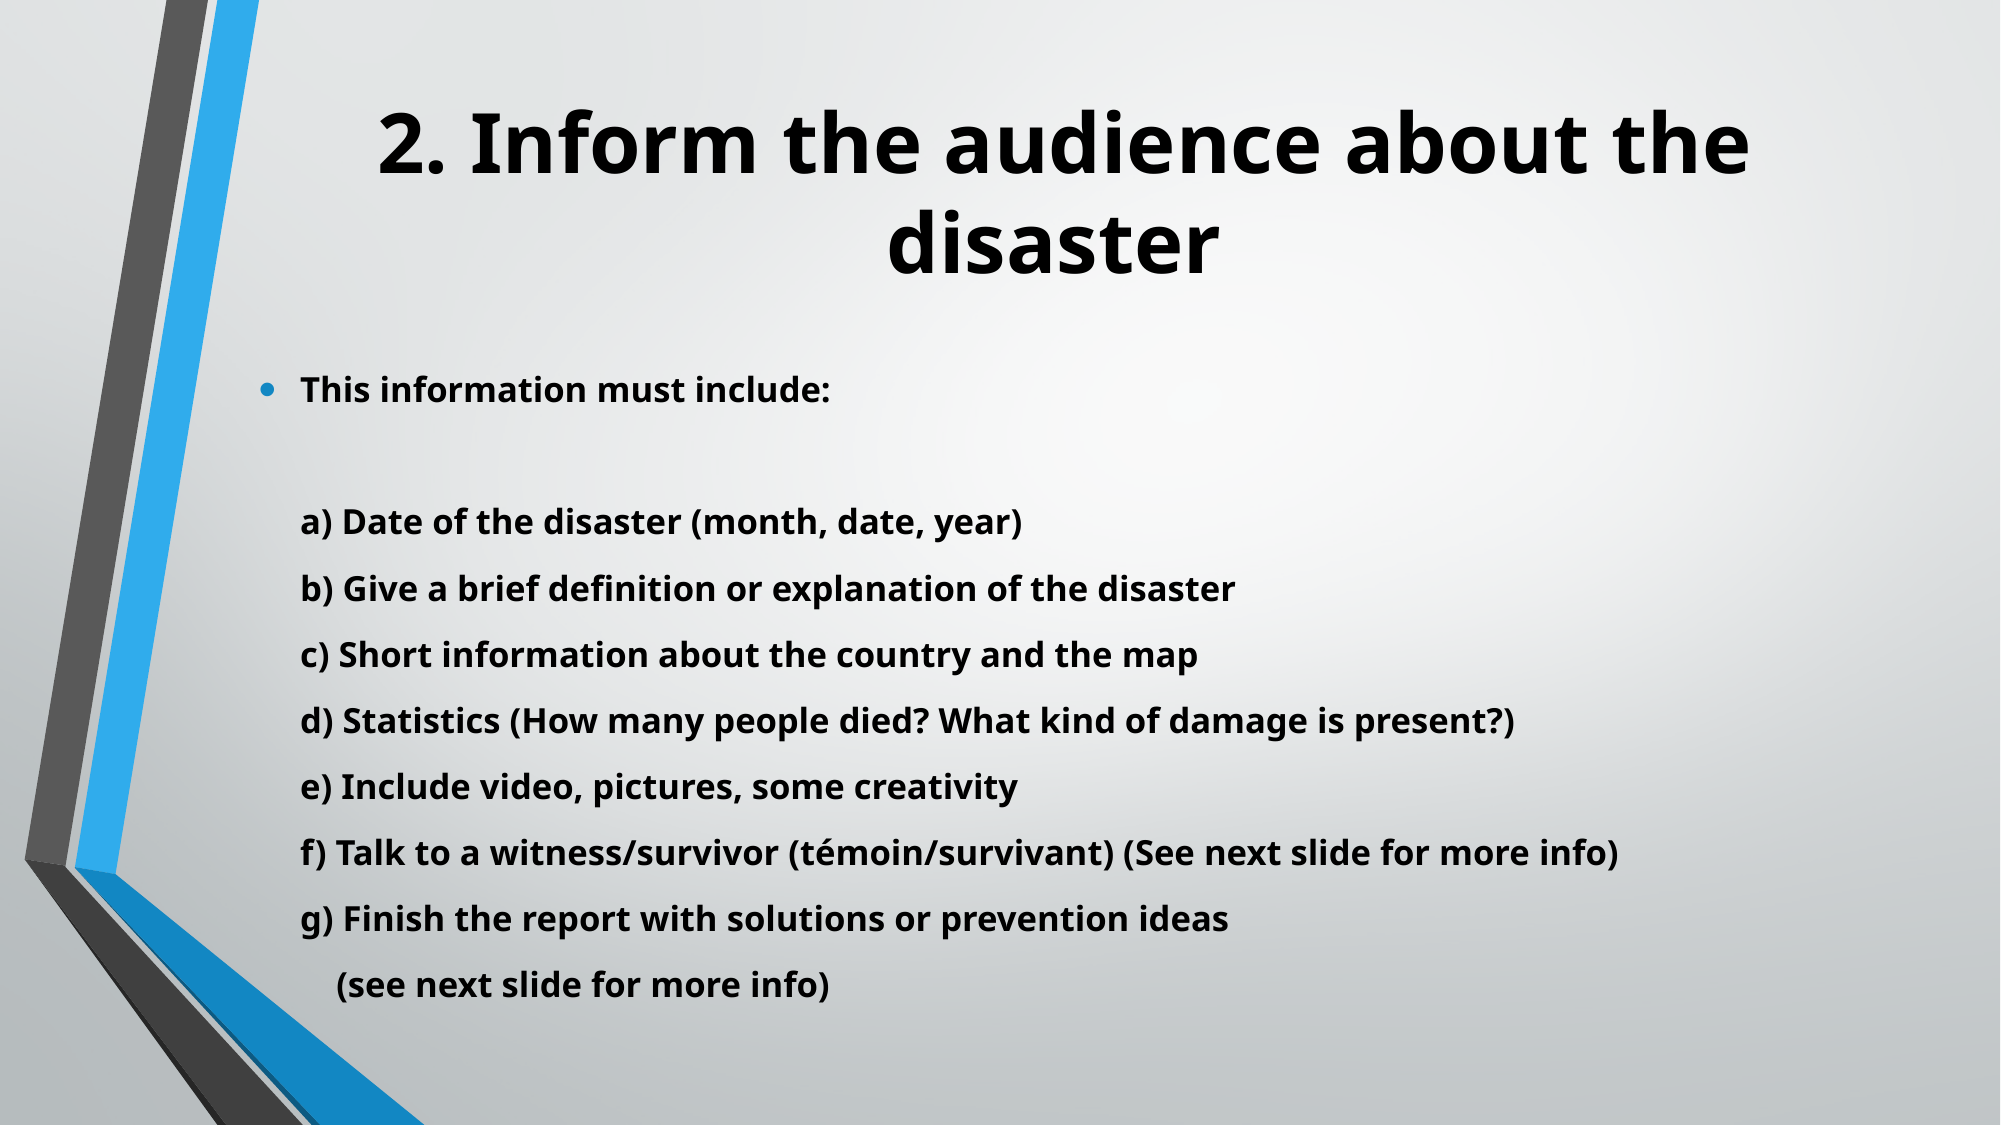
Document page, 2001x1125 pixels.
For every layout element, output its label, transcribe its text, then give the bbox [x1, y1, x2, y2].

title 2. Inform the audience about the disaster [243, 46, 1887, 333]
list This information must include: a) Date of the disaster (month, date, year) b) Give a brief definition or explanation of the disaster c) Short information about the country and the map d) Statistics (How many people died? What kind of damage is present?) e) Include video, pictures, some creativity f) Talk to a witness/survivor (témoin/survivant) (See next slide for more info) g) Finish the report with solutions or prevention ideas (see next slide for more info) [243, 333, 2000, 1015]
